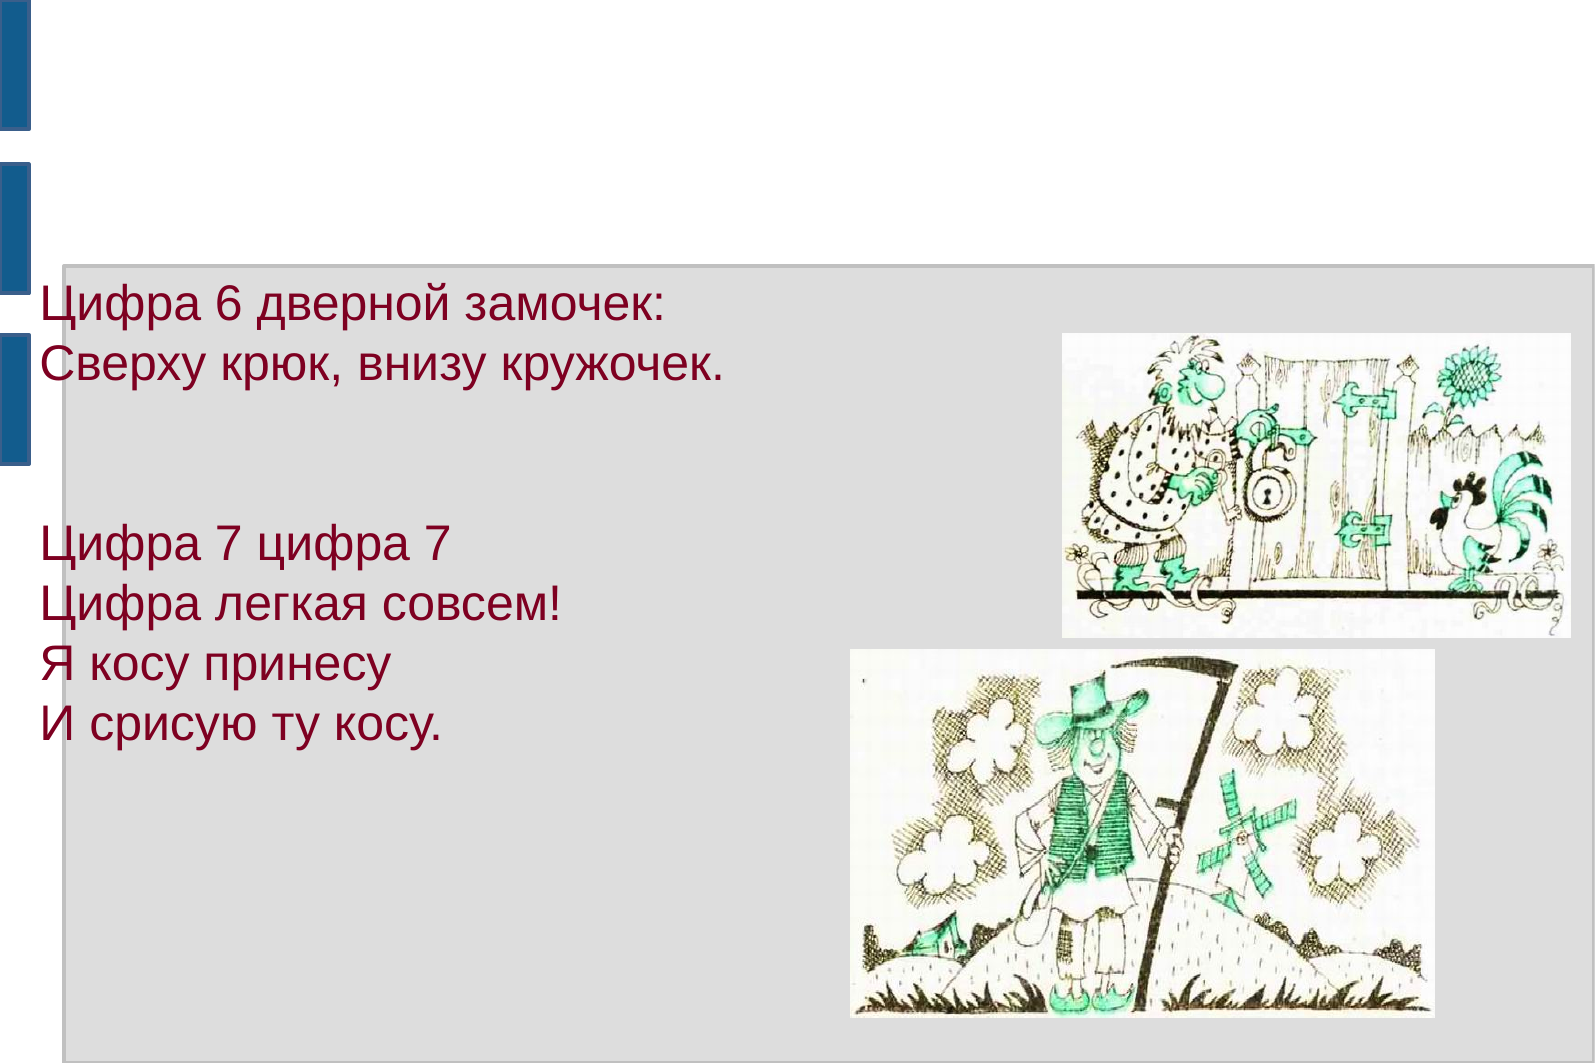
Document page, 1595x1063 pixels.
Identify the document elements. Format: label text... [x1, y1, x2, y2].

list Цифра 6 дверной замочек: Сверху крюк, внизу кружочек. Цифра 7 цифра 7 Цифра легкая совсем! Я косу принесу И срисую ту косу. [39, 270, 1525, 1040]
picture [1062, 333, 1572, 639]
picture [850, 649, 1435, 1019]
